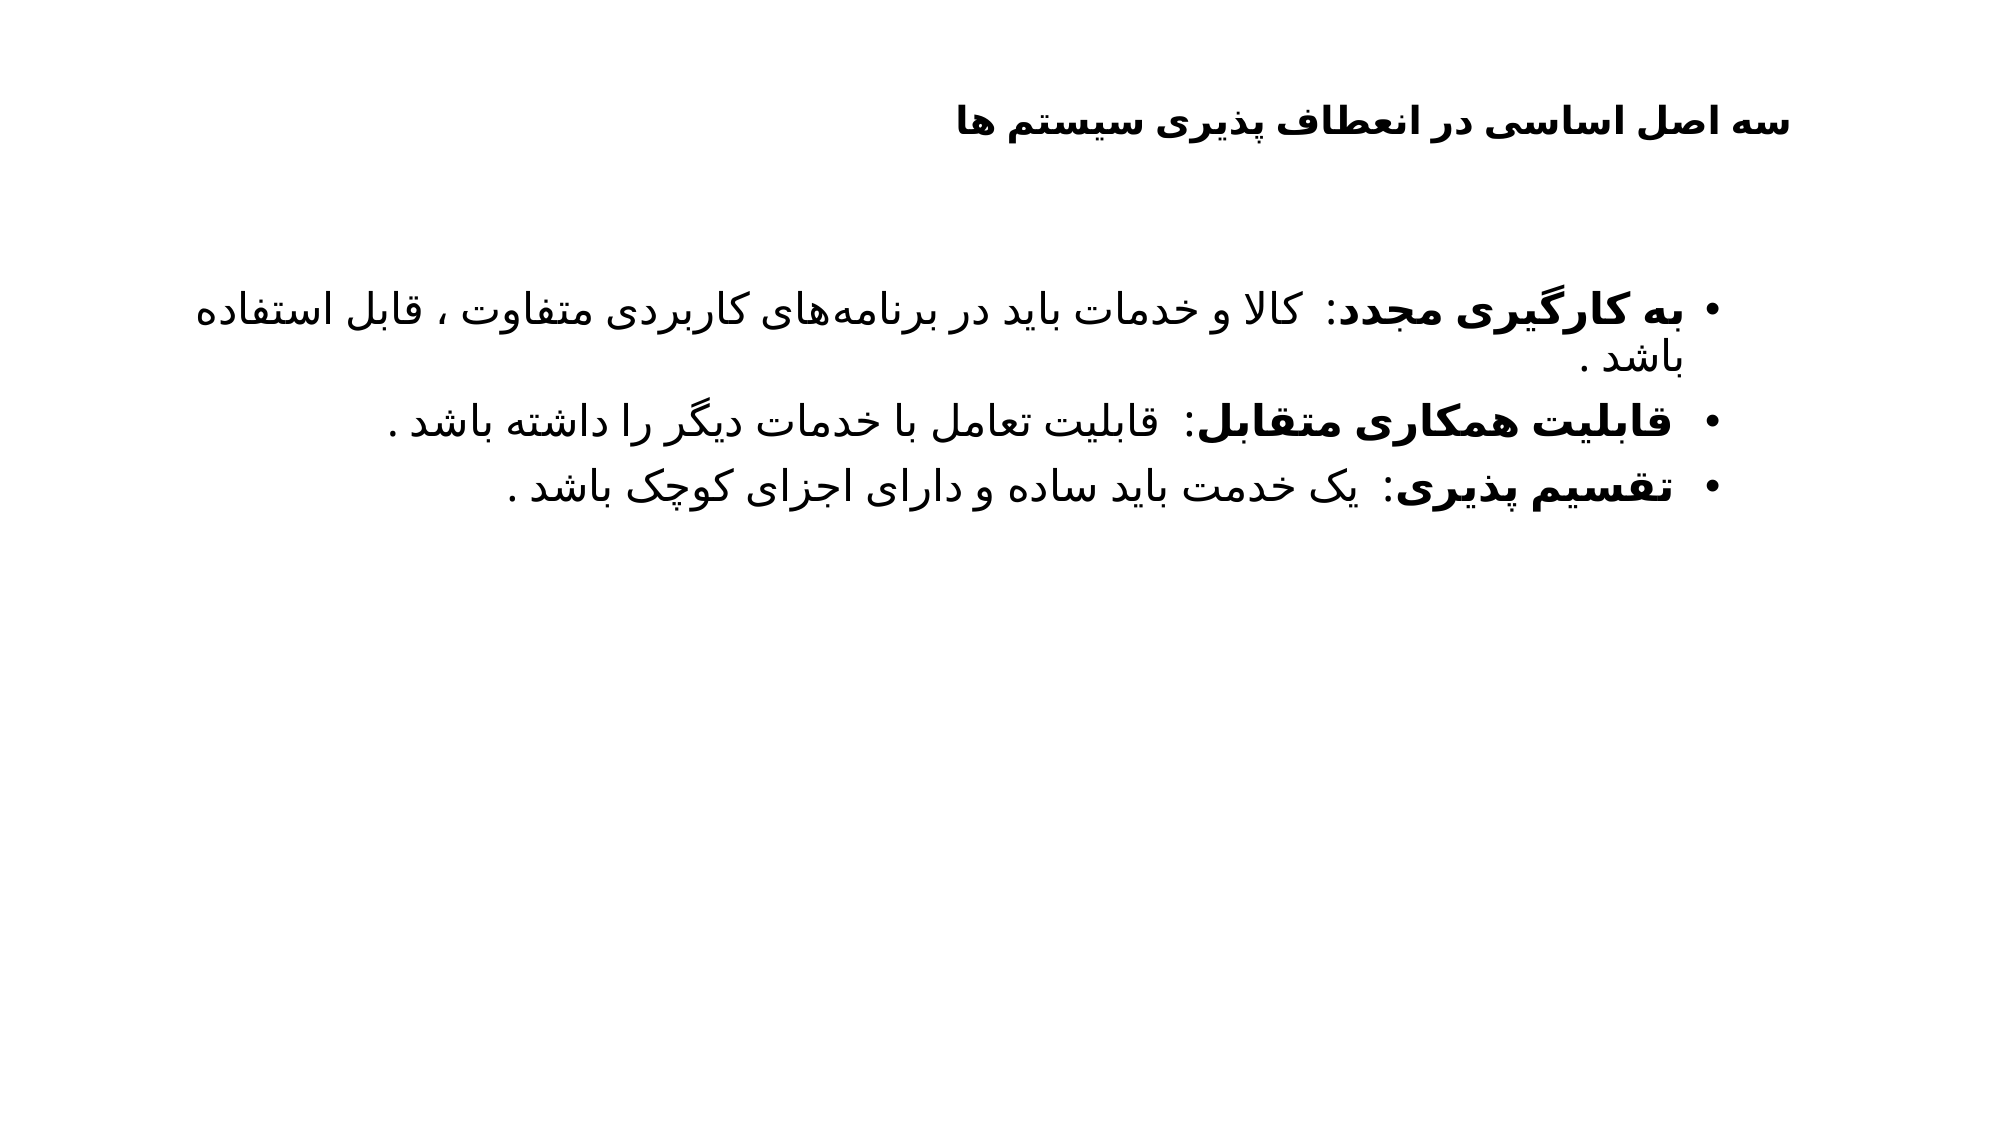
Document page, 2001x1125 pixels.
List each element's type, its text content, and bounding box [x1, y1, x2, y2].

title سه اصل اساسی در انعطاف پذیری سیستم ها [904, 80, 1808, 163]
list به کارگیری مجدد: کالا و خدمات باید در برنامه‌های کاربردی متفاوت ، قابل استفاده باشد . قابلیت همکاری متقابل: قابلیت تعامل با خدمات دیگر را داشته باشد . تقسیم پذیری: یک خدمت باید ساده و دارای اجزای کوچک باشد . [169, 279, 1734, 520]
